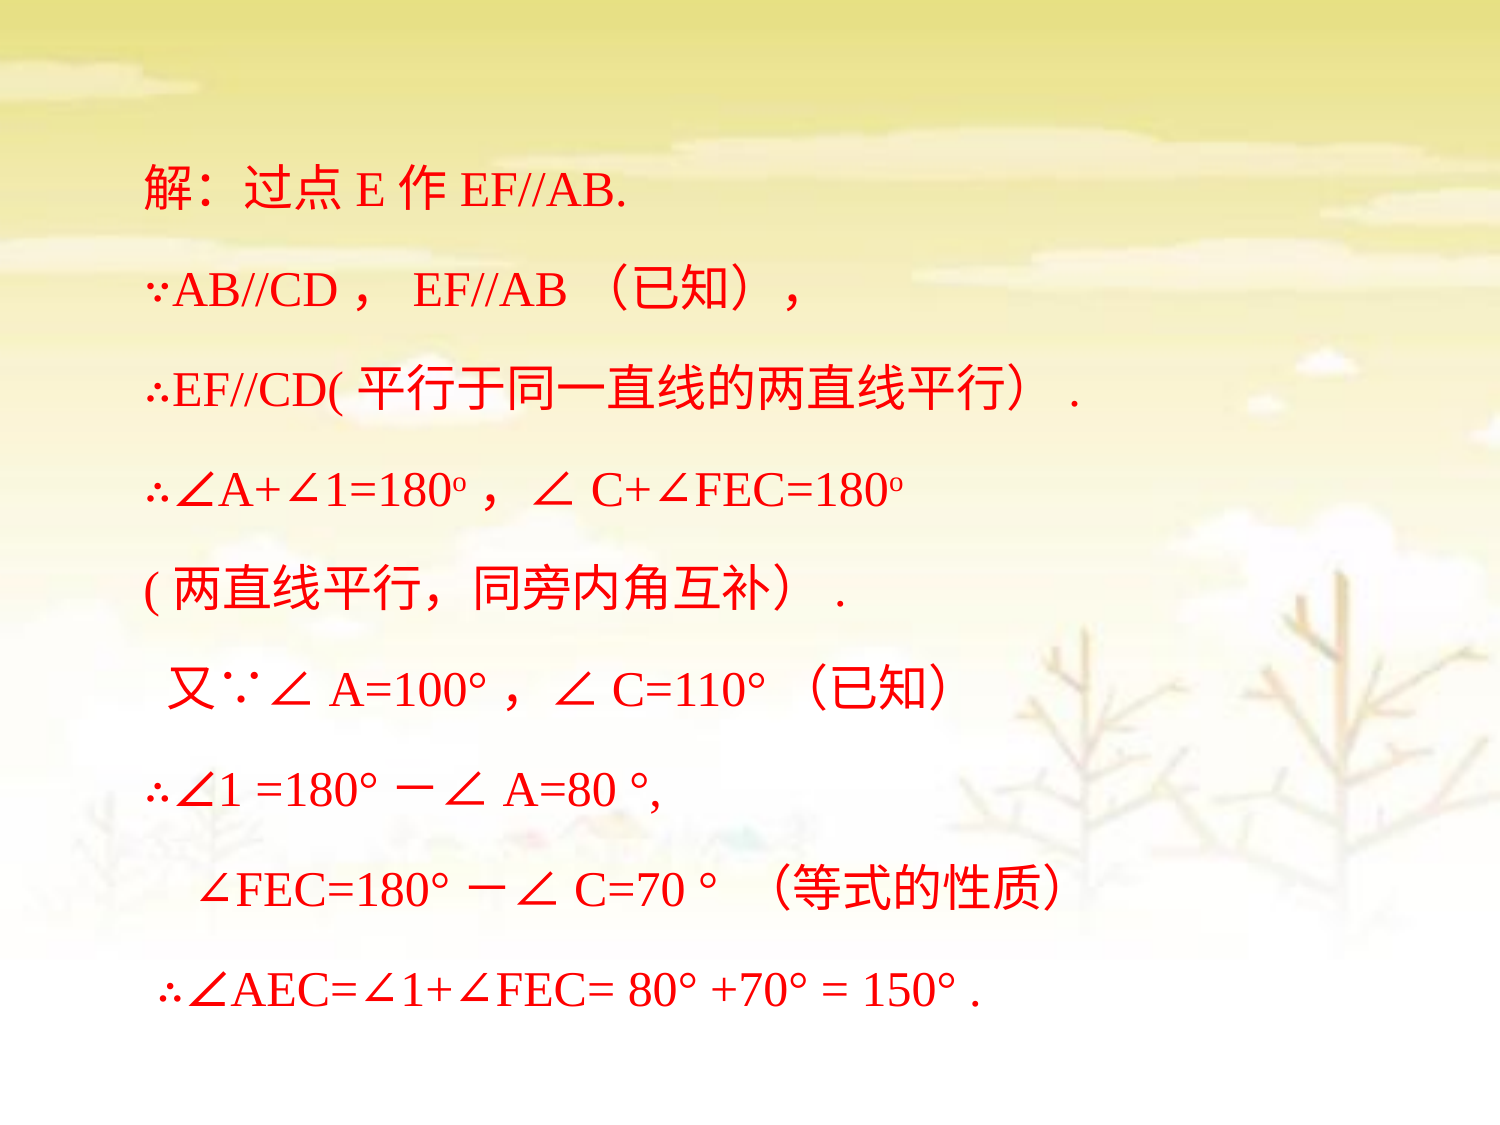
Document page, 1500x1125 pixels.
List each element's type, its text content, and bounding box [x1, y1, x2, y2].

text_box 解：过点E作EF//AB. ∵AB//CD，EF//AB（已知）， ∴EF//CD(平行于同一直线的两直线平行）. ∴∠A+∠1=180o，∠C+∠FEC=180o (两直线平行，同旁内角互补）. 又∵∠A=100°，∠C=110°（已知） ∴∠1 =180°－∠A=80 °, ∠FEC=180°－∠C=70 ° （等式的性质） ∴∠AEC=∠1+∠FEC= 80° +70° = 150° . [128, 119, 1184, 1045]
picture [0, 0, 1500, 1125]
